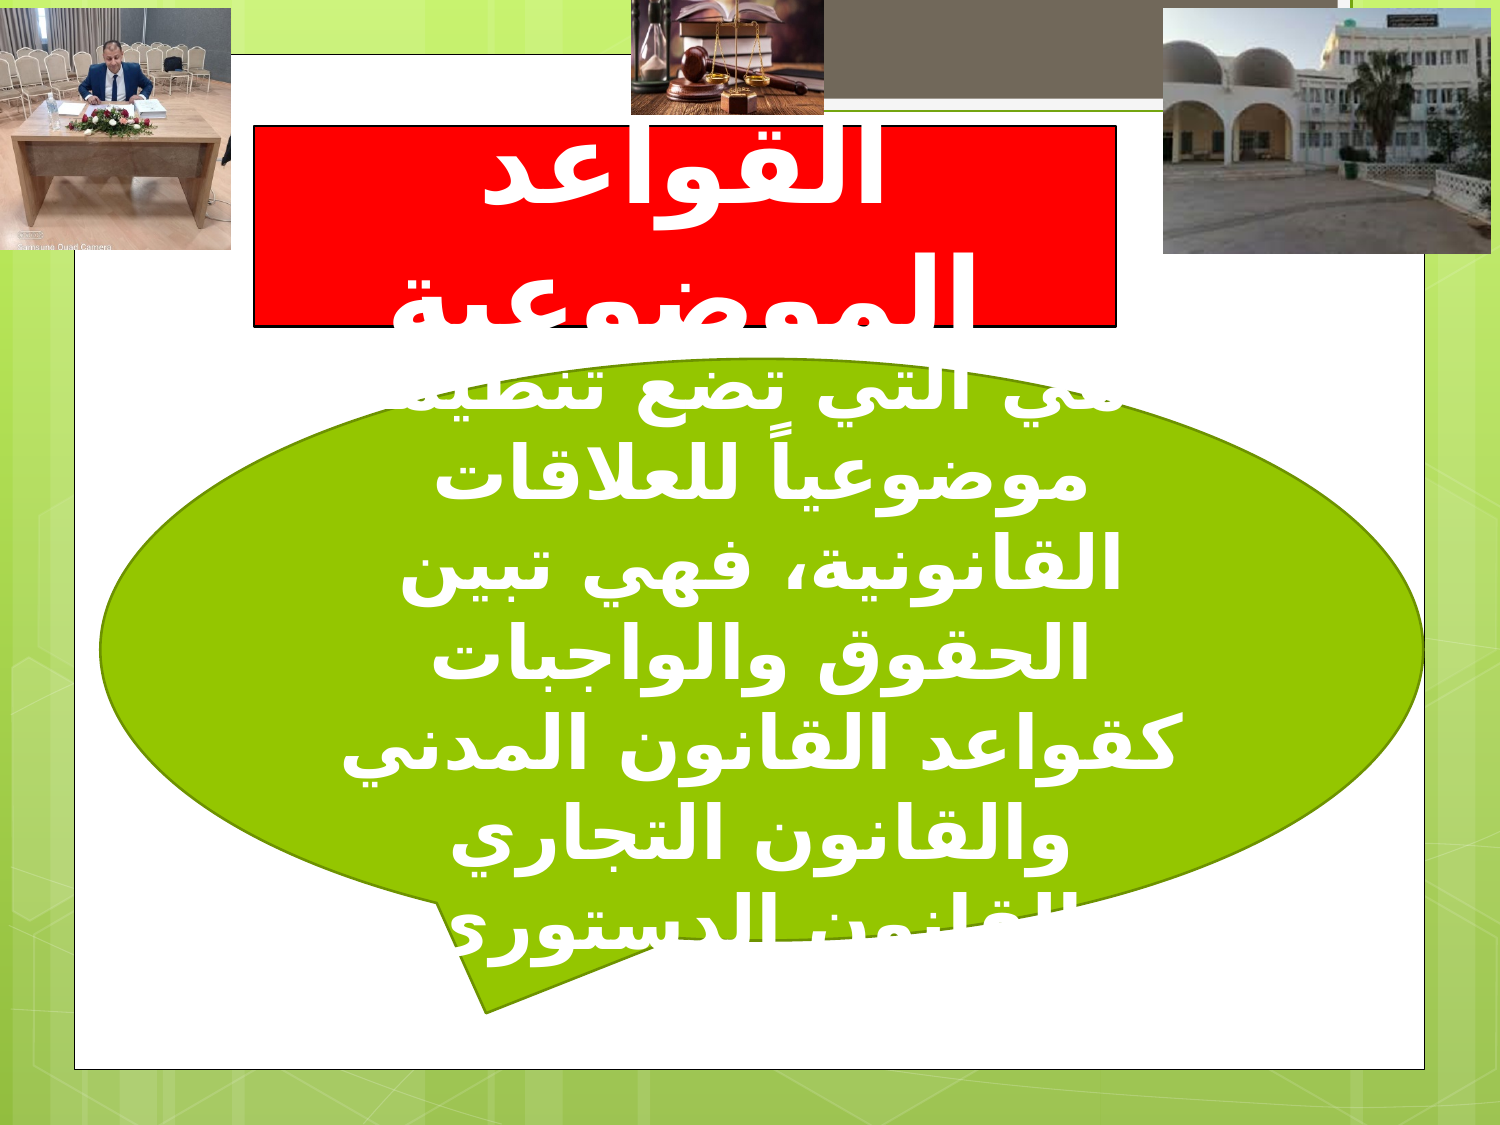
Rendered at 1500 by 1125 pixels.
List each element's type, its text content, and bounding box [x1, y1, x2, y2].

picture [0, 8, 231, 250]
picture [1163, 8, 1491, 254]
text_box القواعد الموضوعية [253, 125, 1117, 328]
picture [631, 0, 824, 115]
text_box هي التي تضع تنظيماً موضوعياً للعلاقات القانونية، فهي تبين الحقوق والواجبات كقواعد القانون المدني والقانون التجاري والقانون الدستوري. [98, 357, 1425, 1015]
